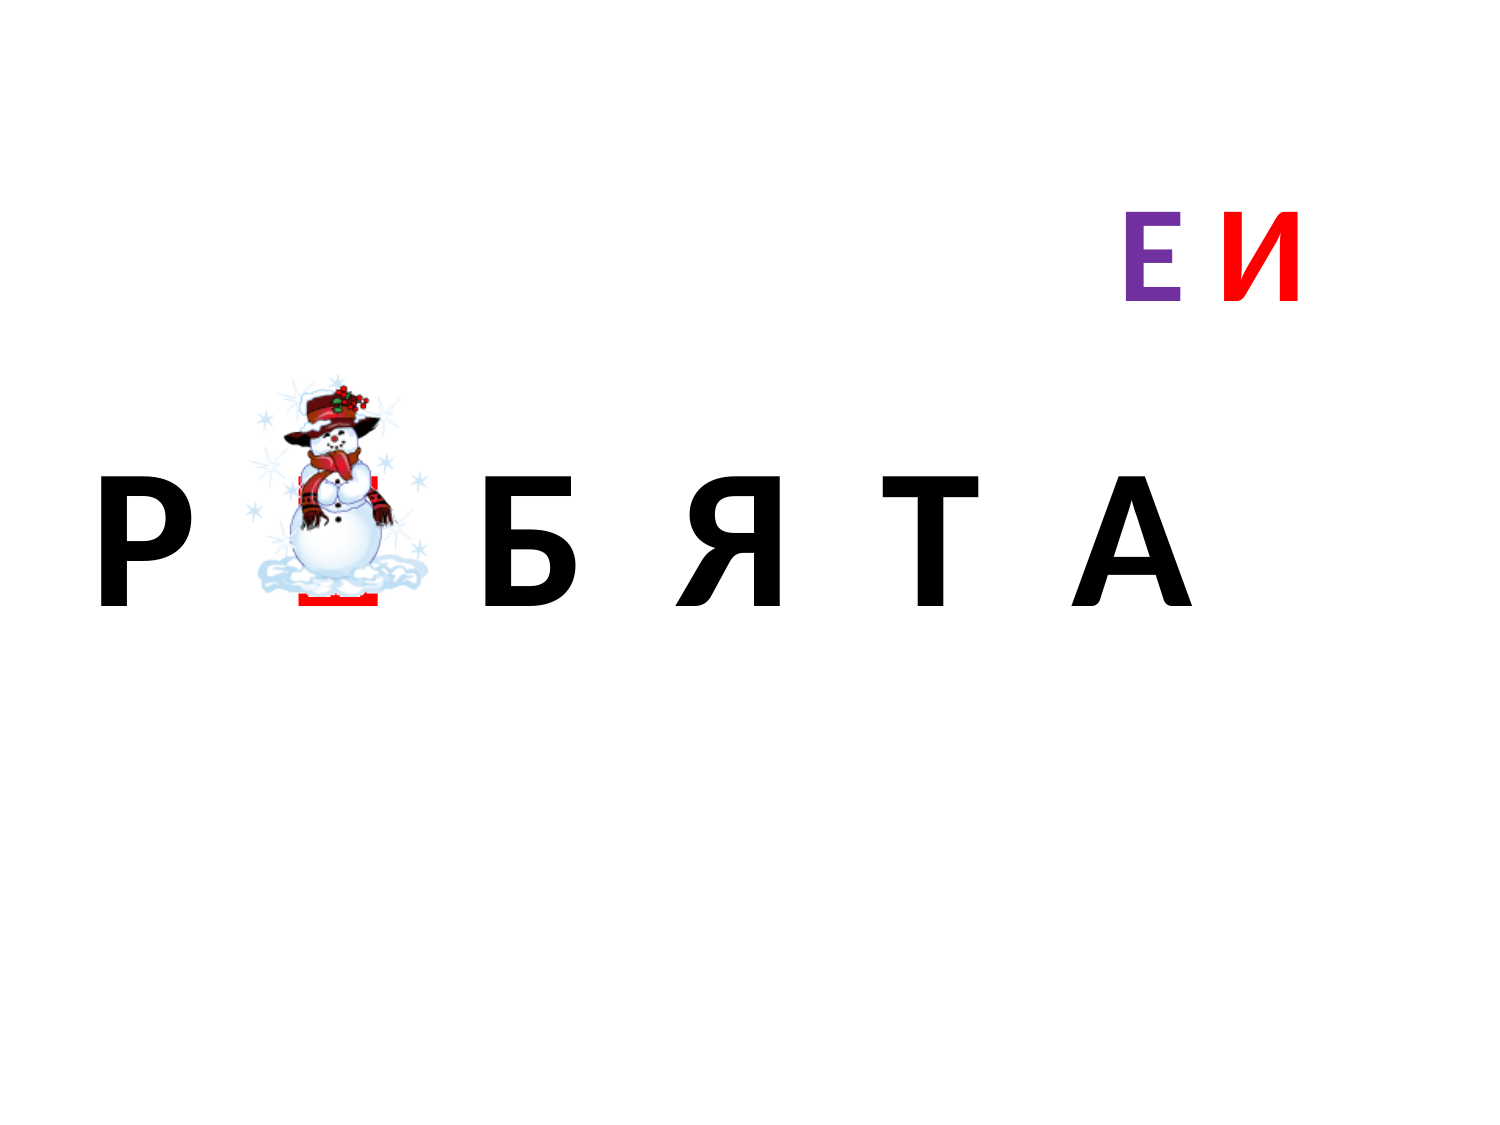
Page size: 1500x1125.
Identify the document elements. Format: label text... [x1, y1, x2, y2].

picture [245, 374, 428, 598]
list Р Е Б Я Т А [75, 398, 1425, 1005]
title Е И [996, 152, 1430, 340]
